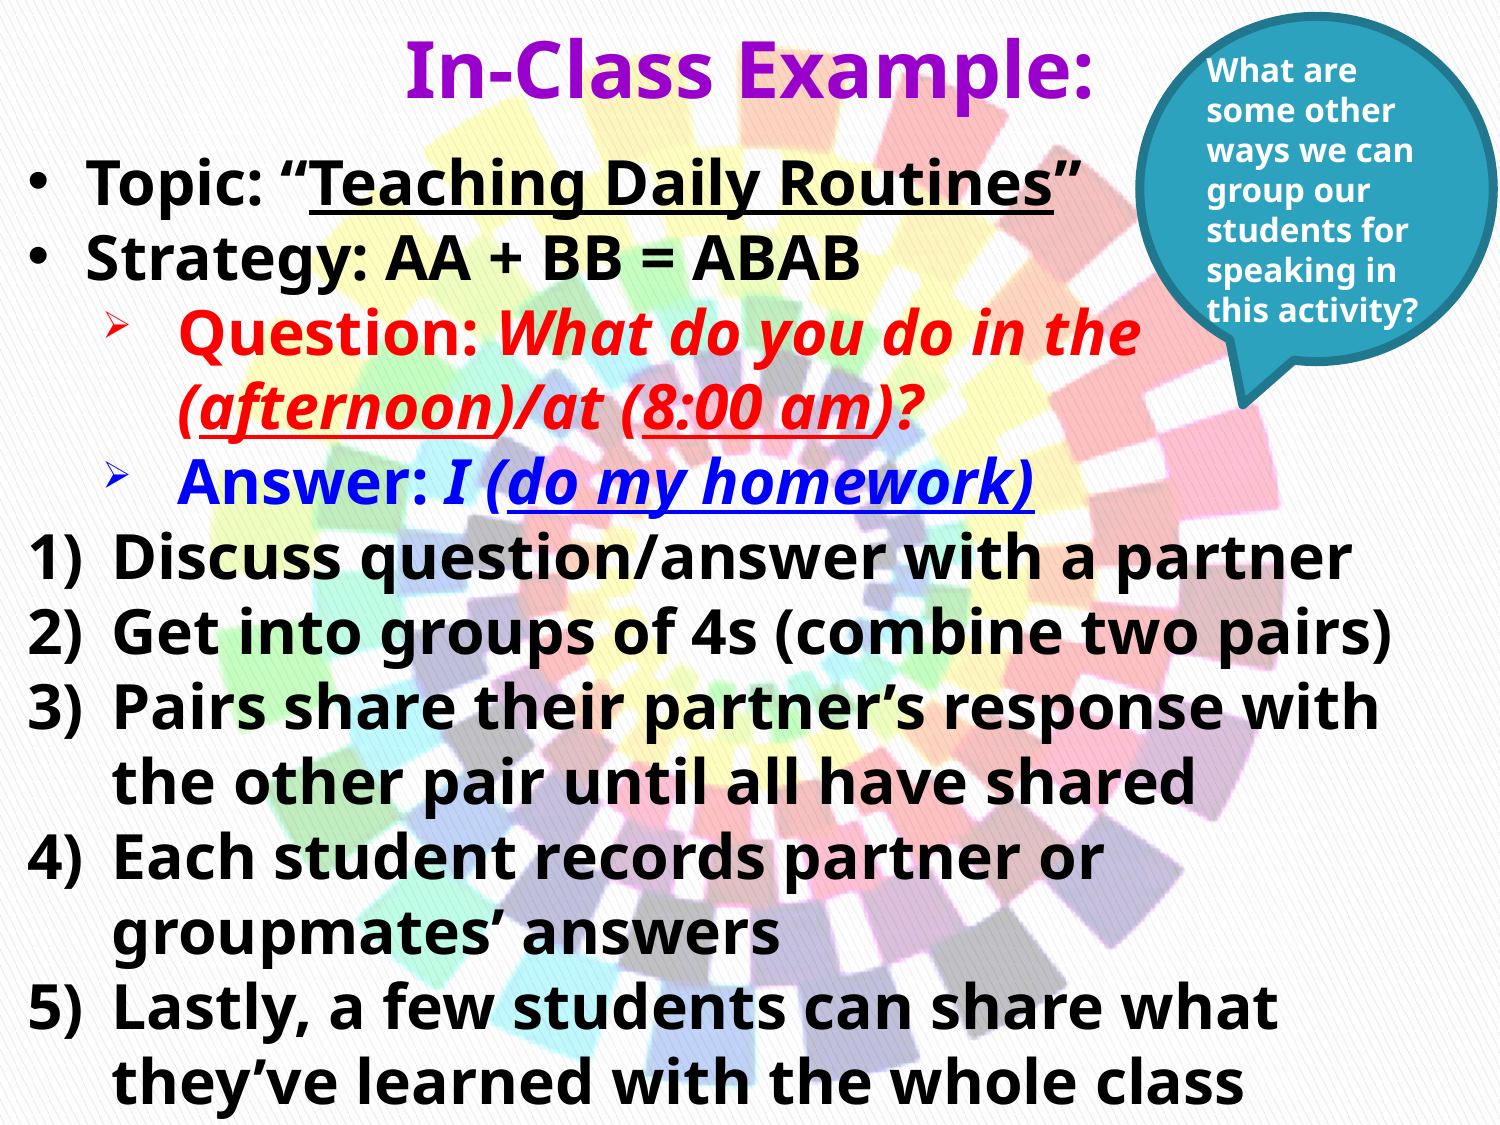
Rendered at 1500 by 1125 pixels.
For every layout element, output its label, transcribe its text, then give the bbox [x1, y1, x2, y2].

picture [187, 24, 1301, 1101]
text_box Topic: “Teaching Daily Routines” Strategy: AA + BB = ABAB Question: What do you do in the (afternoon)/at (8:00 am)? Answer: I (do my homework) Discuss question/answer with a partner Get into groups of 4s (combine two pairs) Pairs share their partner’s response with the other pair until all have shared Each student records partner or groupmates’ answers Lastly, a few students can share what they’ve learned with the whole class [12, 135, 1478, 1125]
text_box What are some other ways we can group our students for speaking in this activity? [1250, 11, 1498, 367]
text_box In-Class Example: [112, 7, 1388, 126]
